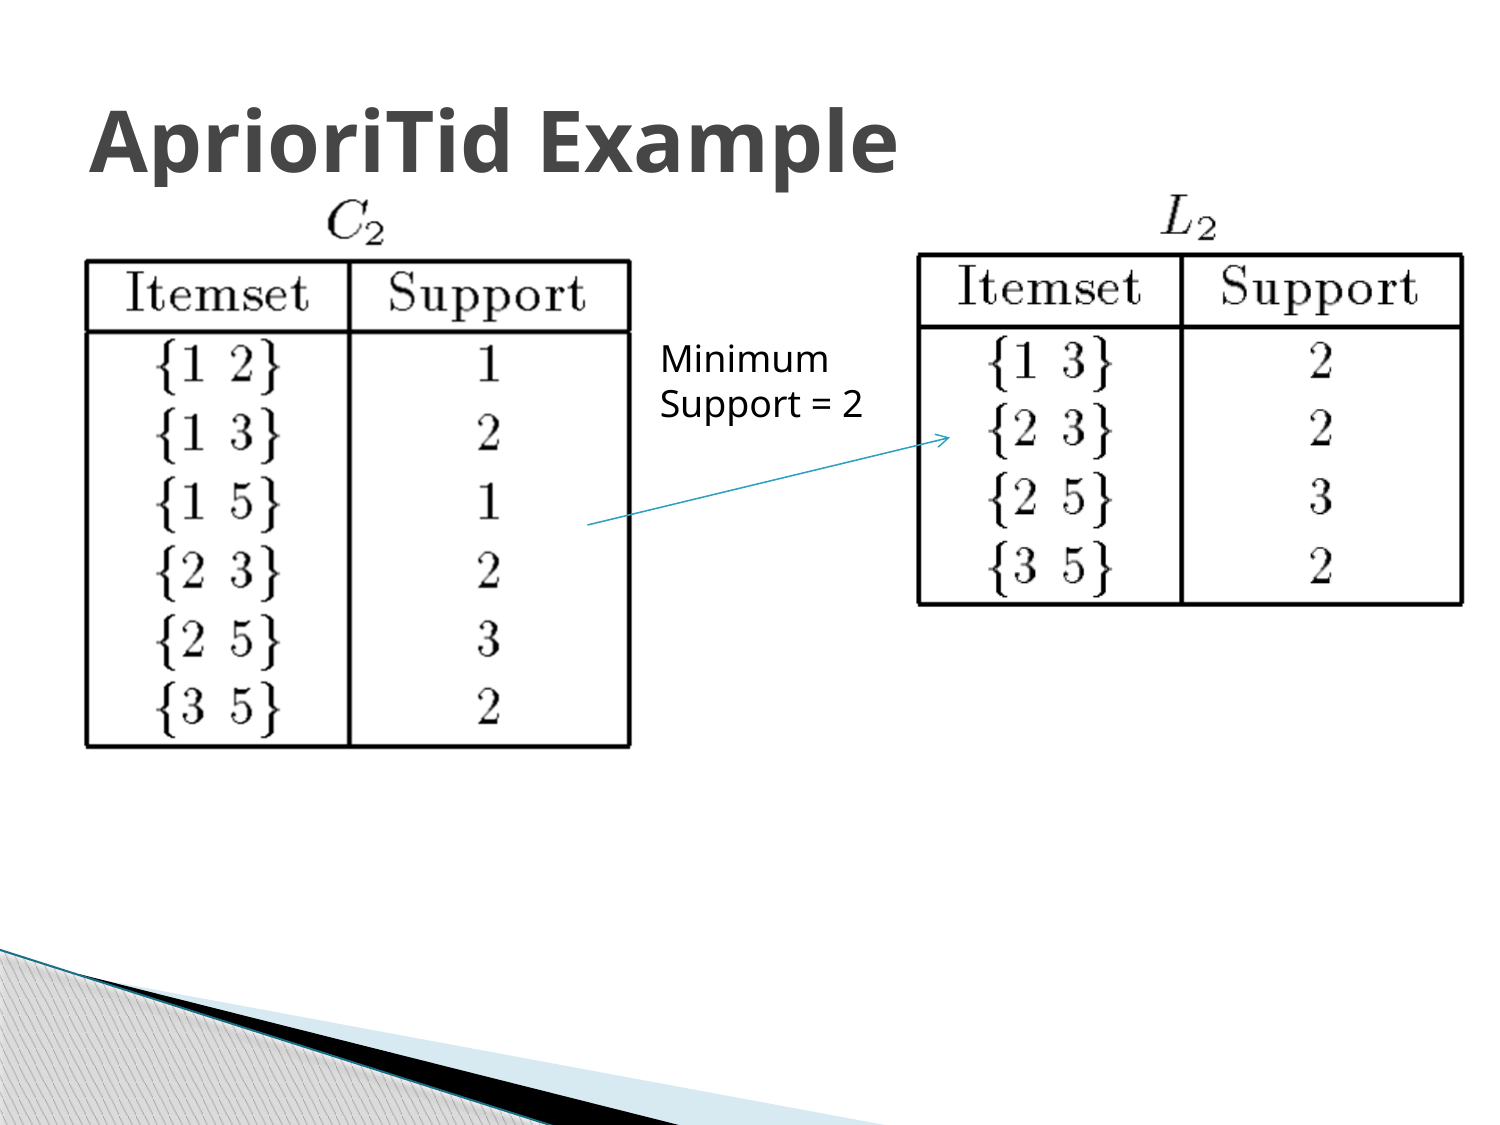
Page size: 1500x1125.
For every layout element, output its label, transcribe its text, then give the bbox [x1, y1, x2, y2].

text_box Minimum Support = 2 [647, 327, 906, 433]
picture [74, 187, 641, 763]
title AprioriTid Example [75, 45, 1425, 233]
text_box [587, 437, 951, 526]
picture [912, 187, 1480, 618]
